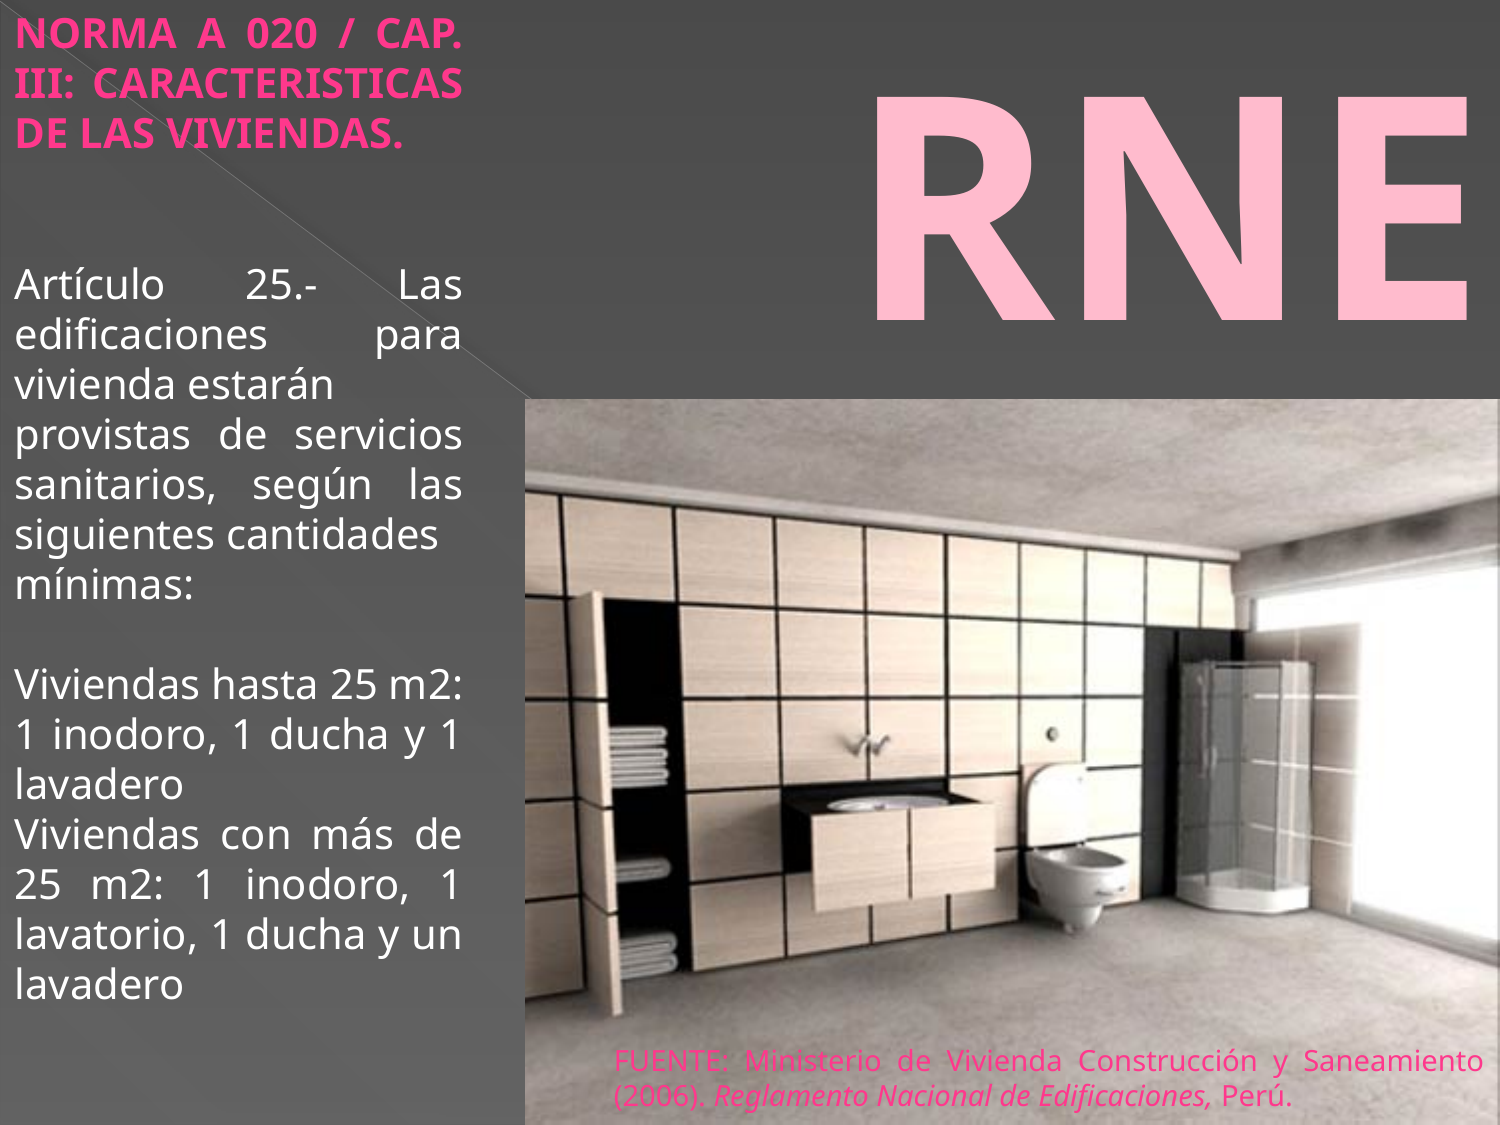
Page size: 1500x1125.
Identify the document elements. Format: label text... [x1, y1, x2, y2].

text_box NORMA A 020 / CAP. III: CARACTERISTICAS DE LAS VIVIENDAS. Artículo 25.- Las edificaciones para vivienda estarán provistas de servicios sanitarios, según las siguientes cantidades mínimas: Viviendas hasta 25 m2: 1 inodoro, 1 ducha y 1 lavadero Viviendas con más de 25 m2: 1 inodoro, 1 lavatorio, 1 ducha y un lavadero [0, 0, 479, 1016]
picture [525, 398, 1500, 1125]
text_box RNE [773, 0, 1500, 388]
